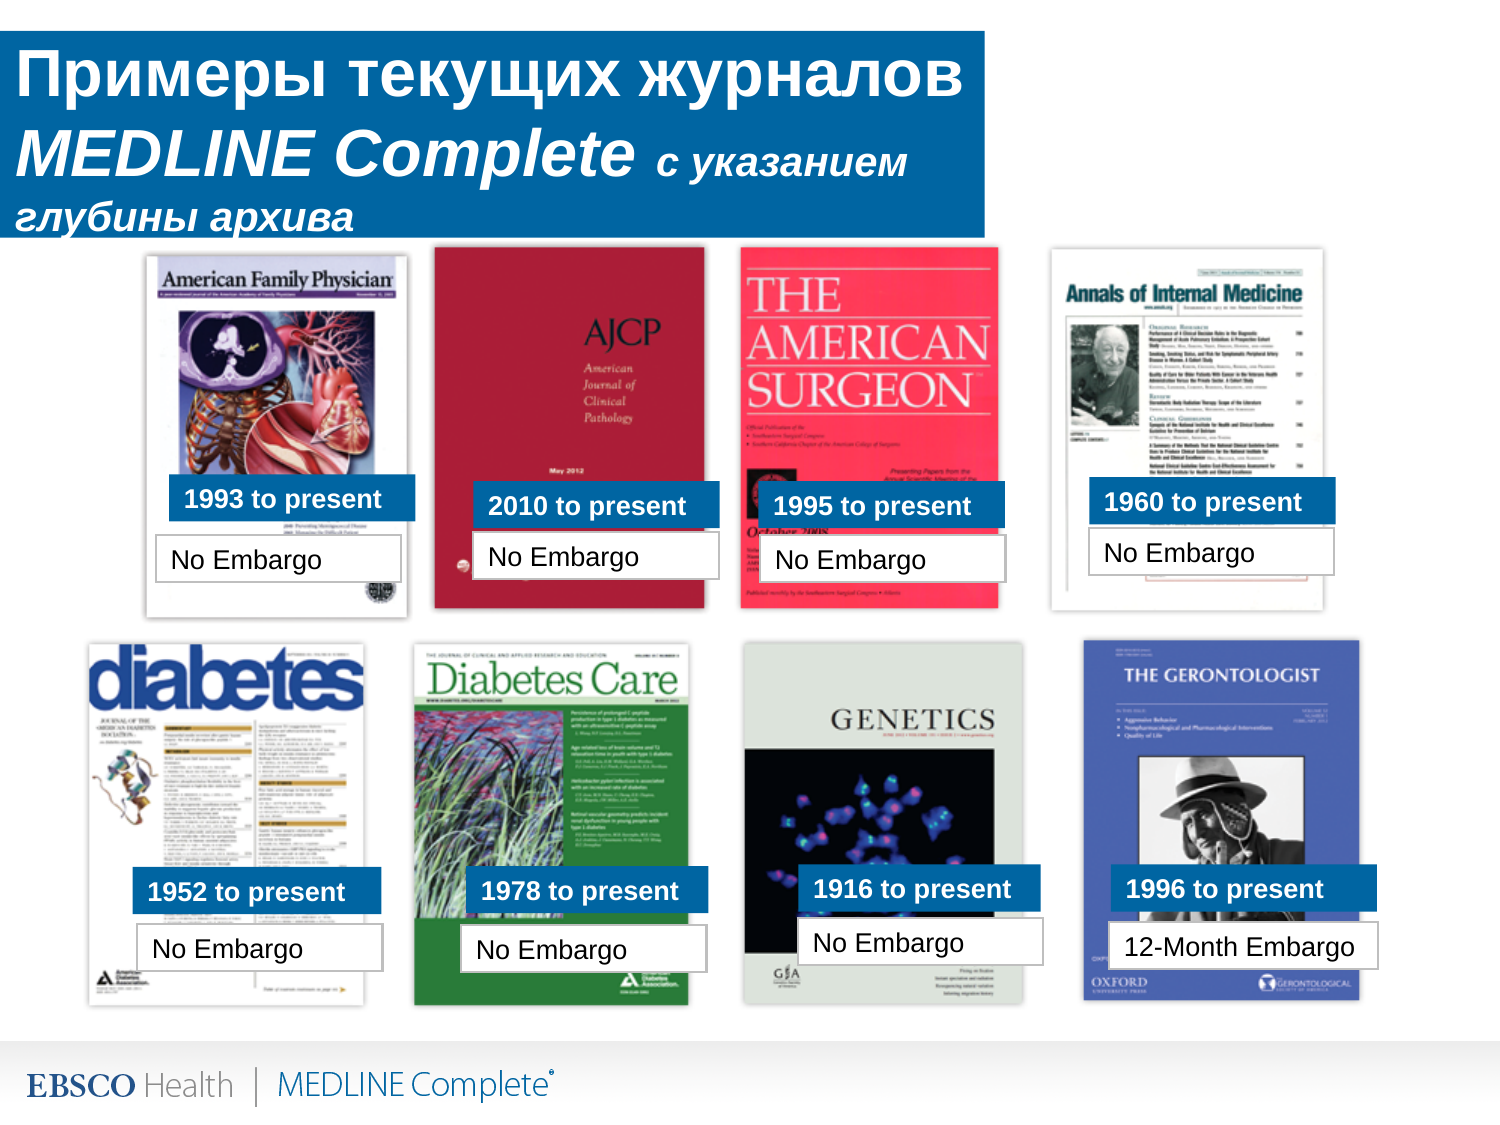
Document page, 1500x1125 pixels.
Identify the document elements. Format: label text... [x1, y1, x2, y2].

picture [75, 637, 377, 1013]
picture [420, 240, 1021, 617]
picture [1037, 241, 1339, 618]
picture [733, 635, 1035, 1012]
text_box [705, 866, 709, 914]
title Примеры текущих журналов MEDLINE Complete с указанием глубины архива [0, 30, 985, 238]
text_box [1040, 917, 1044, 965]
picture [134, 249, 419, 625]
picture [1071, 632, 1373, 1009]
picture [0, 1025, 1500, 1125]
picture [401, 637, 702, 1013]
